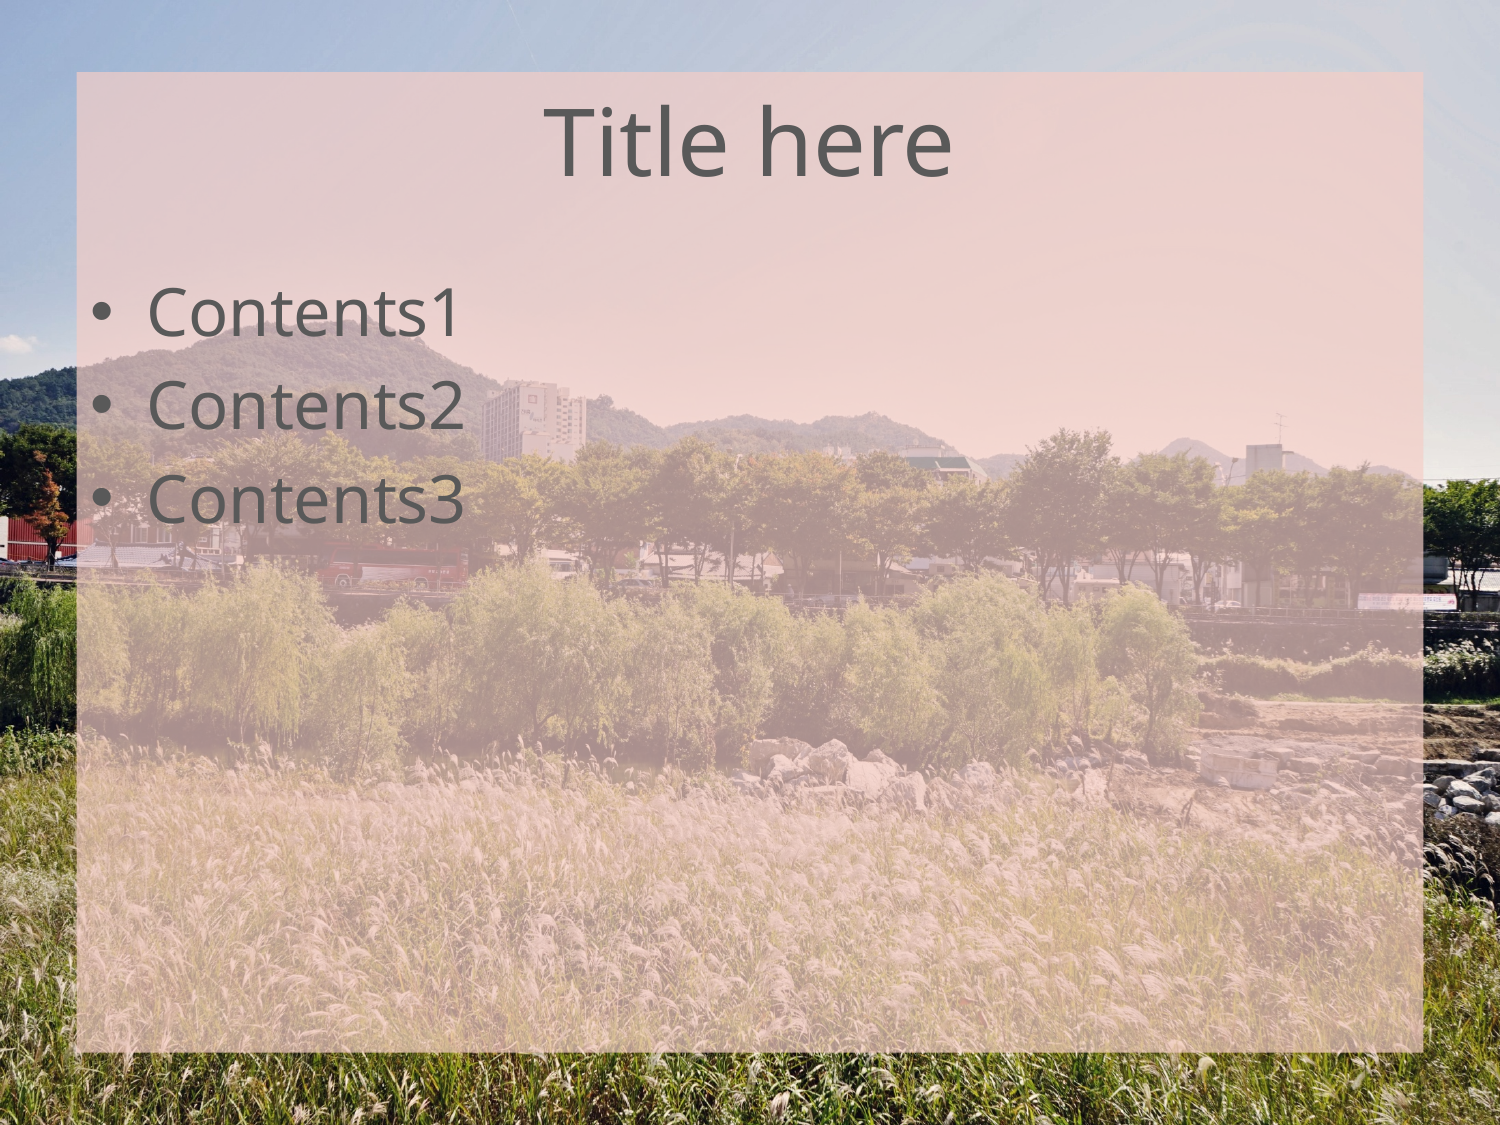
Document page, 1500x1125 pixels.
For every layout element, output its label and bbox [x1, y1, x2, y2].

text_box [0, 0, 1500, 1125]
